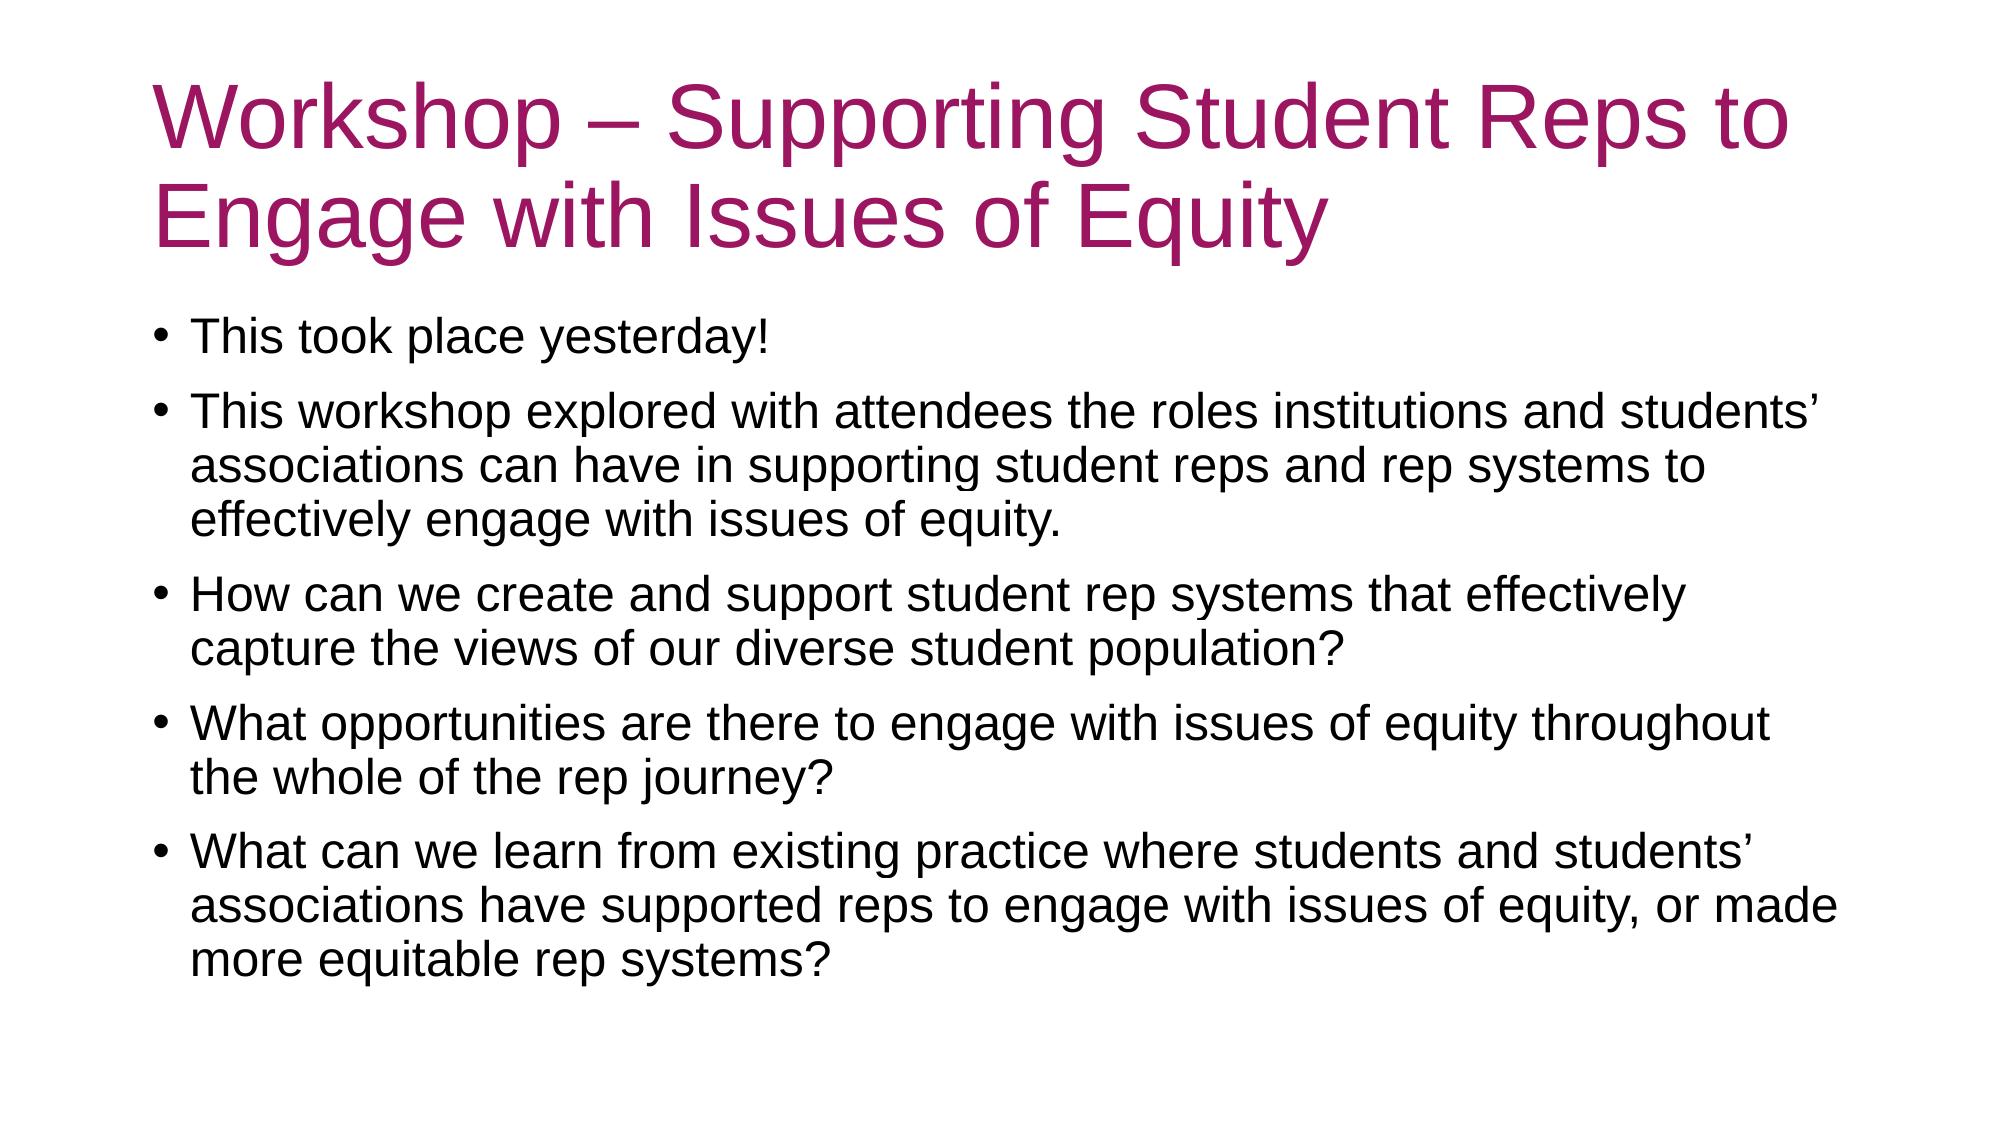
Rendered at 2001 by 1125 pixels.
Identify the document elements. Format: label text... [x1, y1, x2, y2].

list This took place yesterday! This workshop explored with attendees the roles institutions and students’ associations can have in supporting student reps and rep systems to effectively engage with issues of equity. How can we create and support student rep systems that effectively capture the views of our diverse student population? What opportunities are there to engage with issues of equity throughout the whole of the rep journey? What can we learn from existing practice where students and students’ associations have supported reps to engage with issues of equity, or made more equitable rep systems? [137, 303, 1863, 1017]
title Workshop – Supporting Student Reps to Engage with Issues of Equity [137, 59, 1863, 278]
